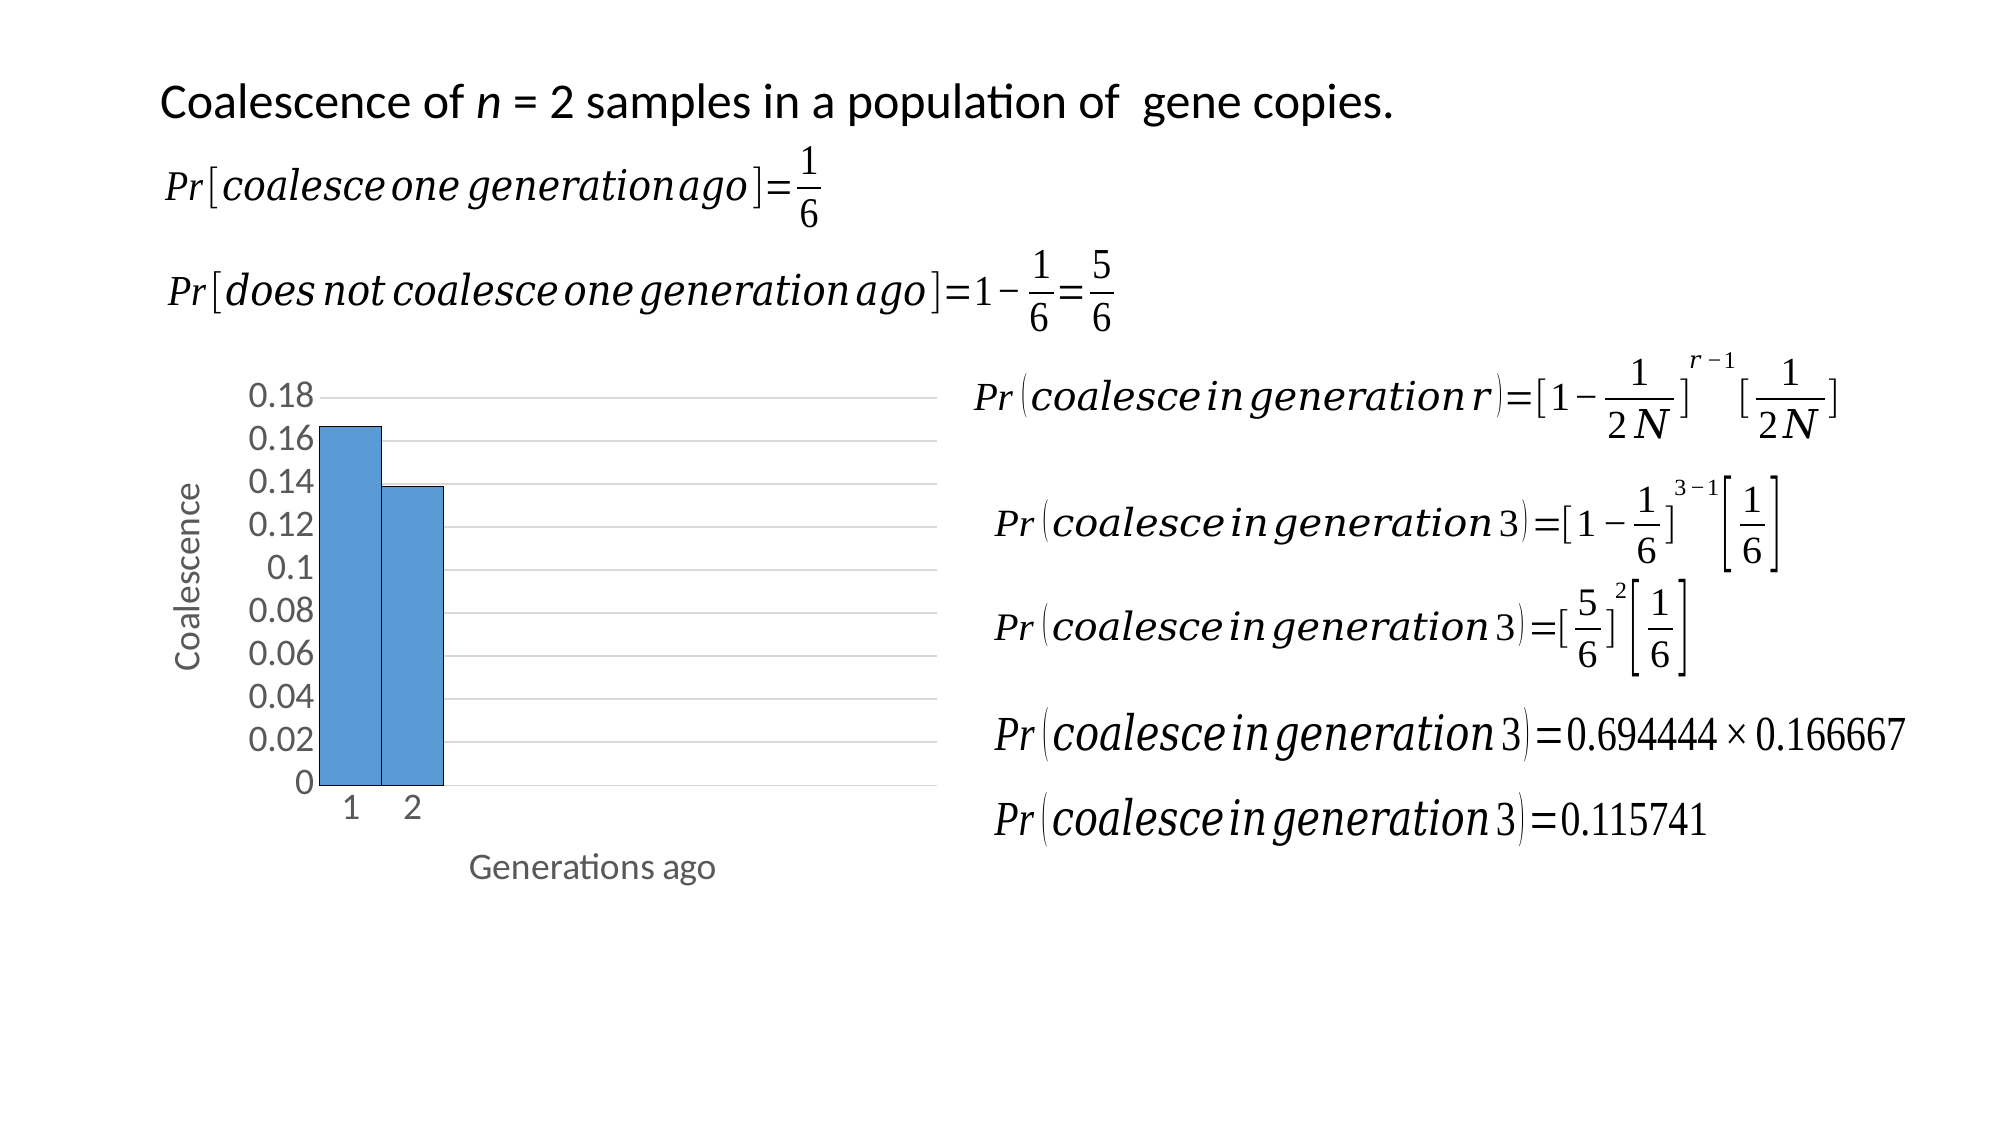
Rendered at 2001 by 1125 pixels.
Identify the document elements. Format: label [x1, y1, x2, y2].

chart [145, 367, 954, 925]
